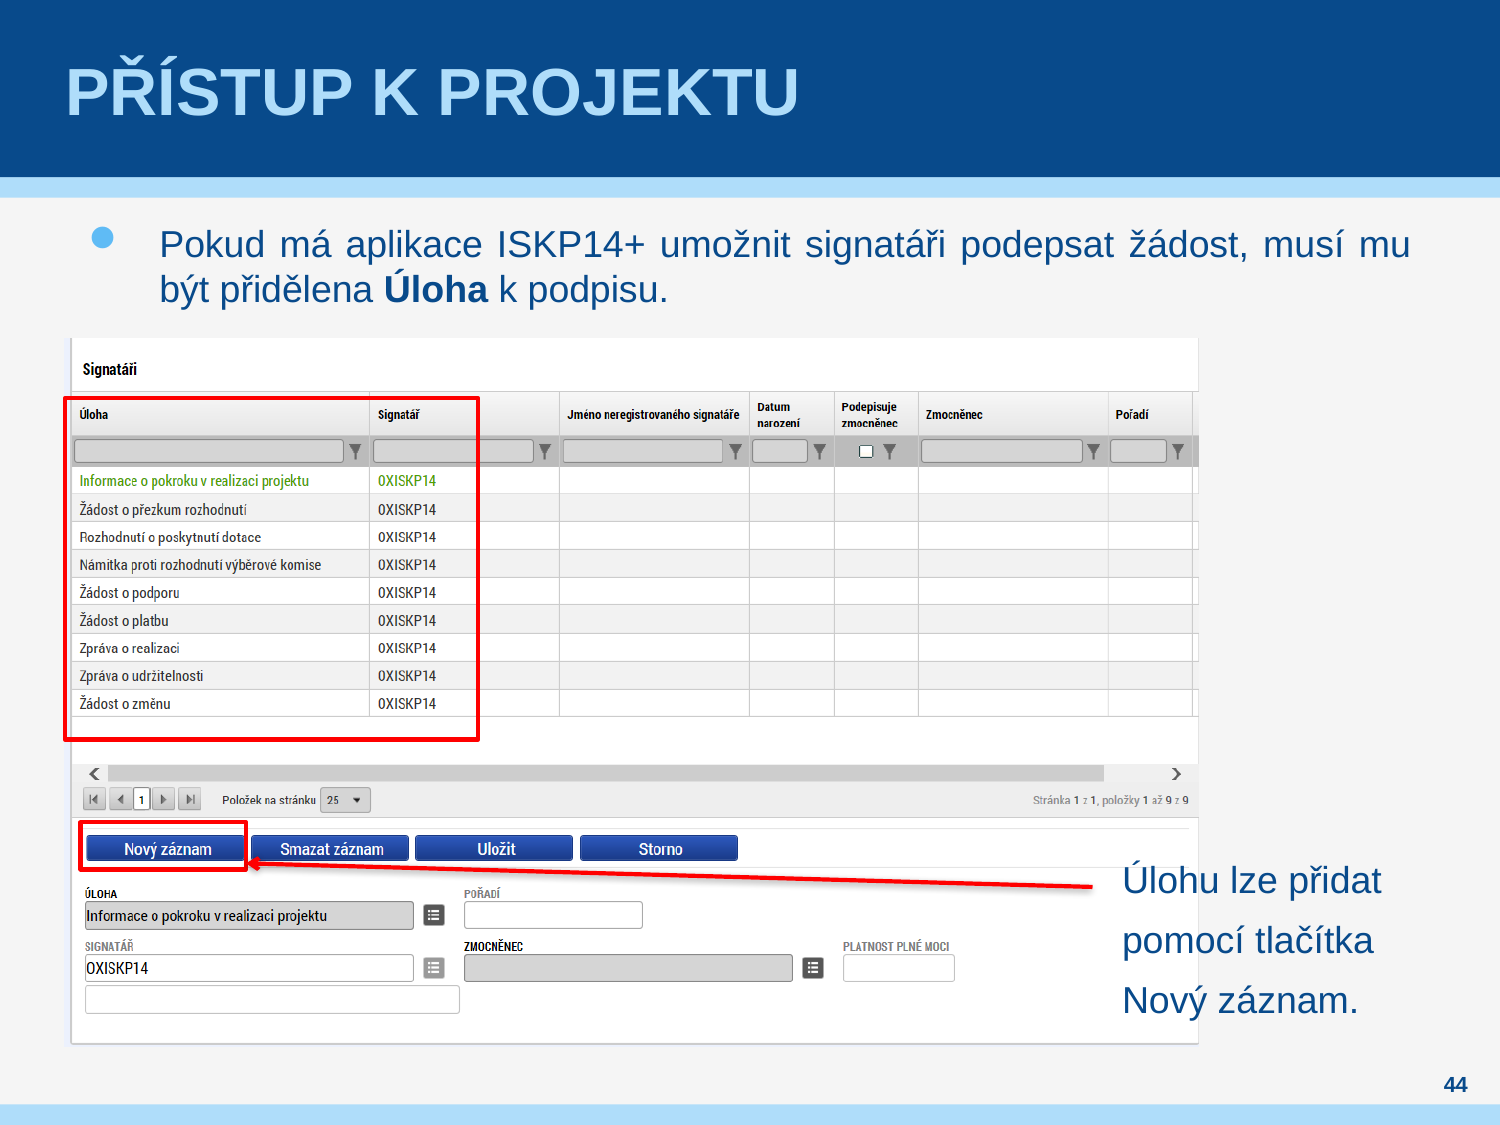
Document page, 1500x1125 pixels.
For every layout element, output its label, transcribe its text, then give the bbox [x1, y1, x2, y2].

picture [64, 337, 1199, 1048]
list Pokud má aplikace ISKP14+ umožnit signatáři podepsat žádost, musí mu být přidělena Úloha k podpisu. [88, 219, 1412, 492]
list Úlohu lze přidat pomocí tlačítka Nový záznam. [1121, 841, 1500, 1066]
title Přístup k projektu [59, 0, 1441, 178]
slide_number 44 [1417, 1068, 1495, 1099]
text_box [245, 863, 1093, 888]
